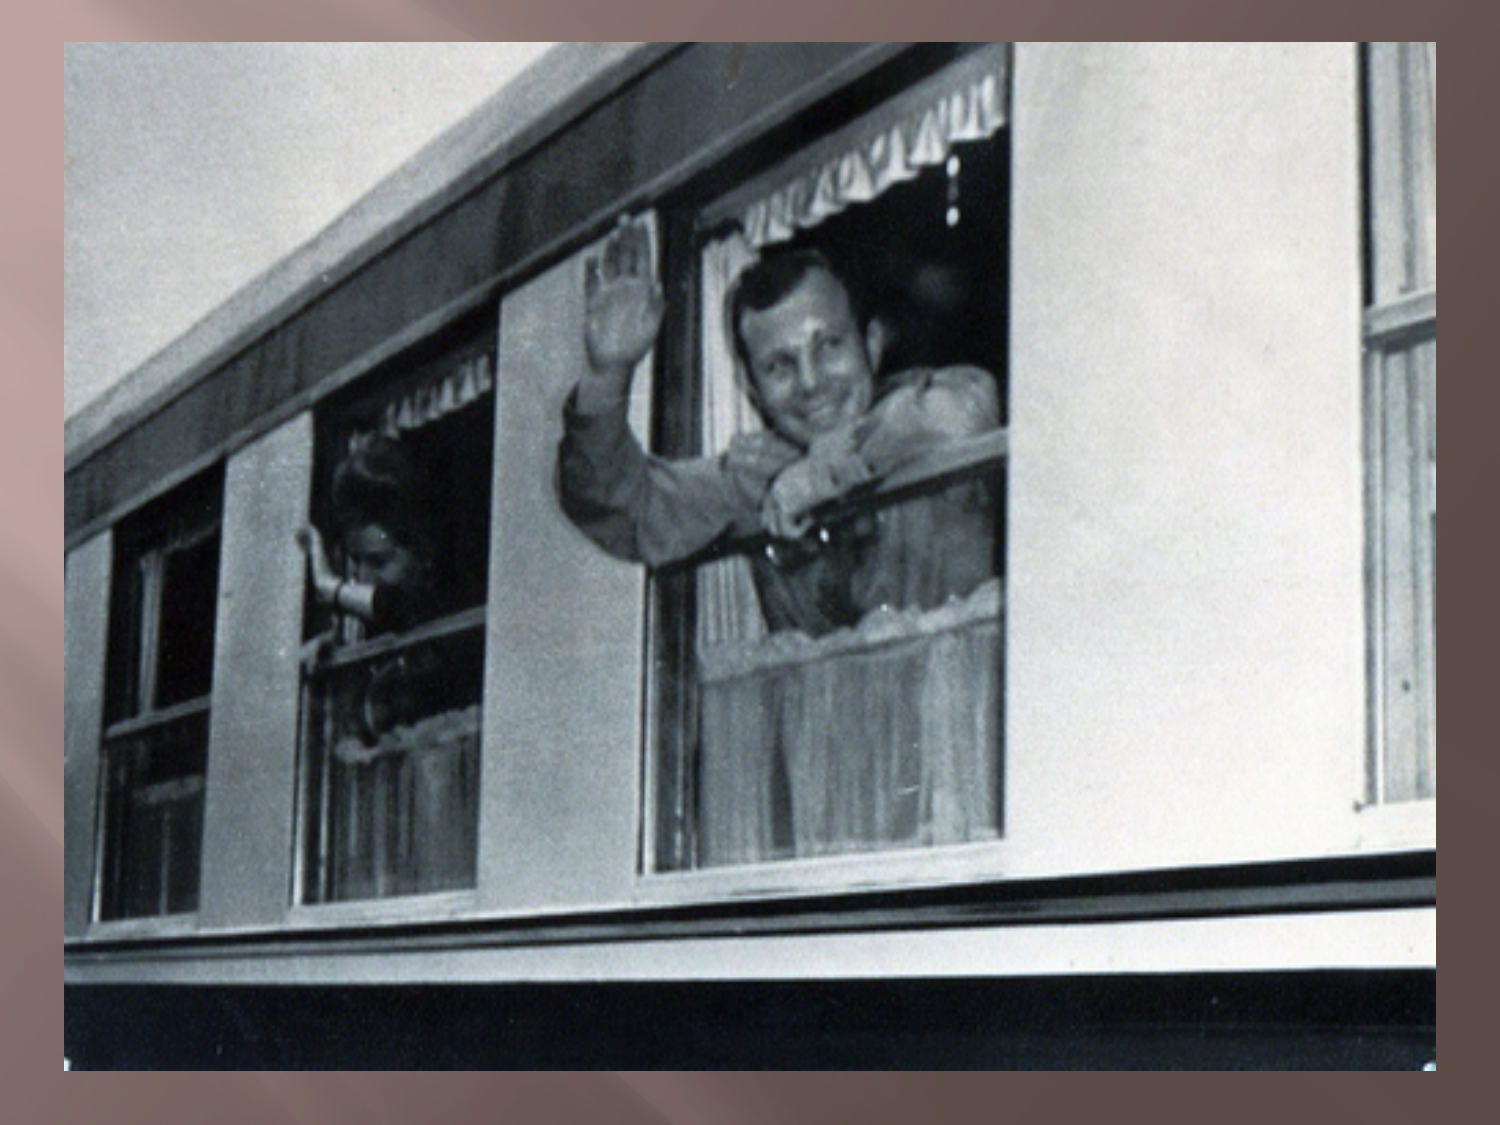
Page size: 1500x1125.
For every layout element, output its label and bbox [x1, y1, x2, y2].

list [64, 42, 1436, 1071]
